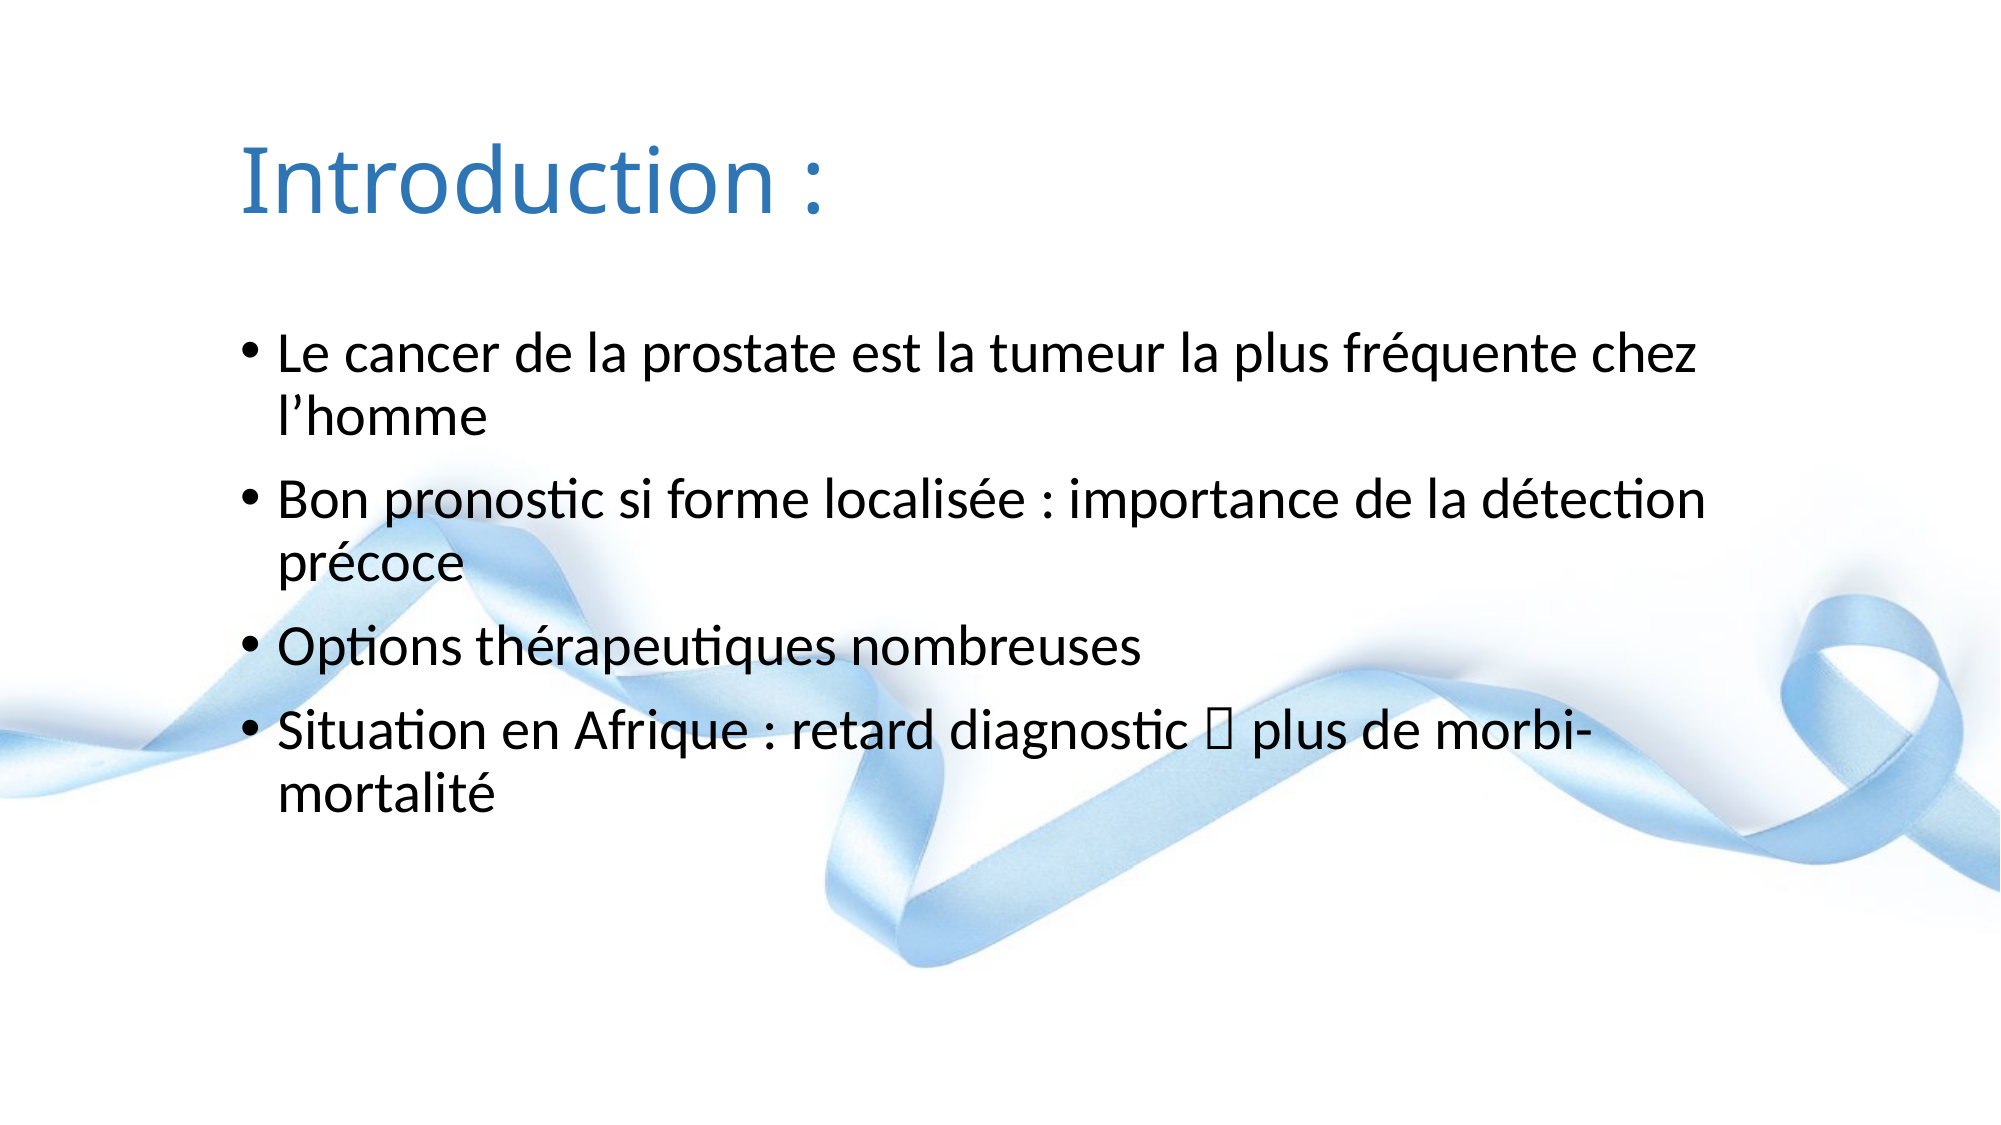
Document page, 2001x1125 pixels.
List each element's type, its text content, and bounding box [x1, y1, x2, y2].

list Le cancer de la prostate est la tumeur la plus fréquente chez l’homme Bon pronostic si forme localisée : importance de la détection précoce Options thérapeutiques nombreuses Situation en Afrique : retard diagnostic  plus de morbi-mortalité [225, 314, 1800, 1023]
title Introduction : [225, 112, 1800, 255]
